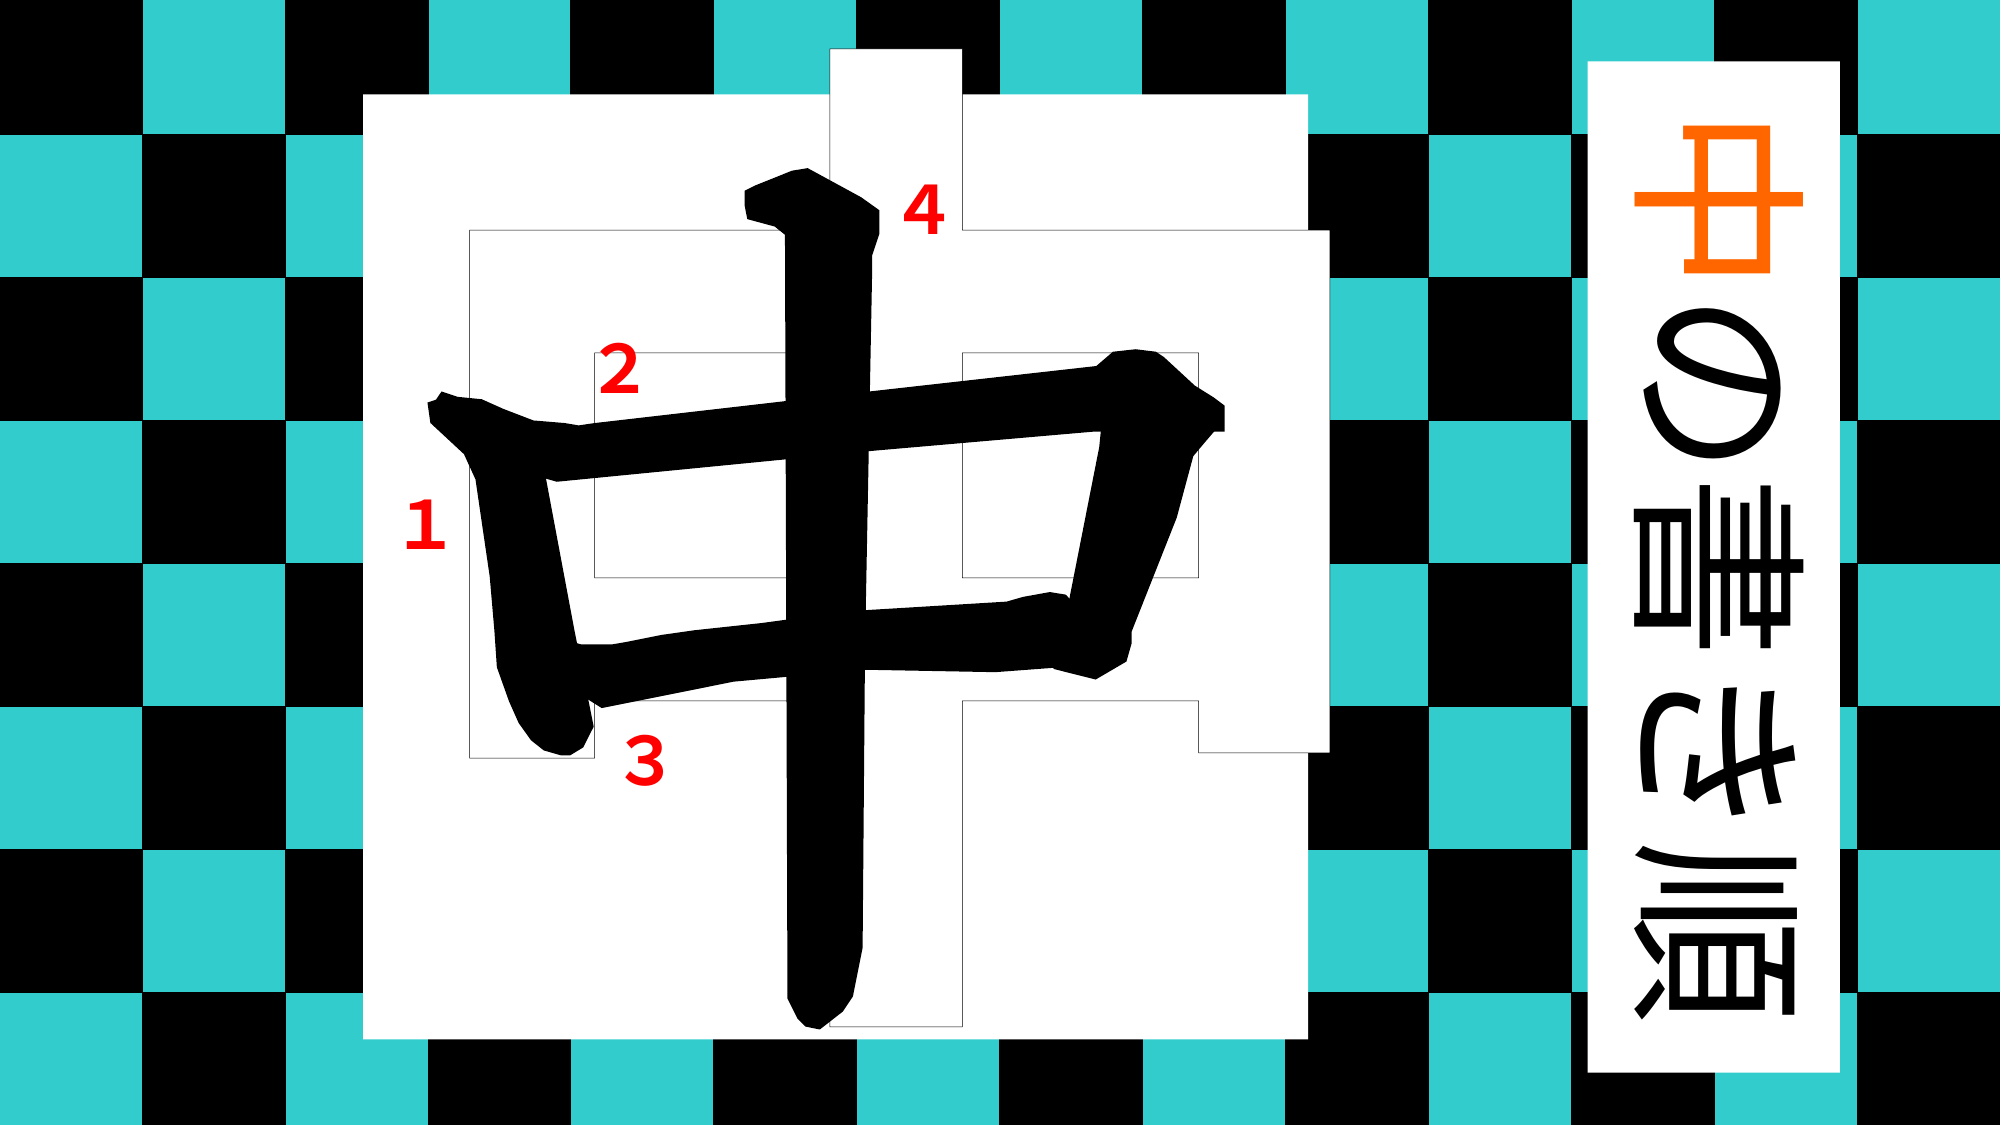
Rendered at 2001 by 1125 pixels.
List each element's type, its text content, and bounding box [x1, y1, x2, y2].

text_box [508, 403, 787, 480]
table_cell [143, 850, 285, 992]
text_box [863, 594, 1097, 671]
text_box ４ [876, 160, 979, 256]
text_box [546, 621, 788, 706]
table_header [1858, 0, 2000, 134]
table_cell [1840, 135, 1857, 277]
table_cell [1309, 564, 1428, 706]
table_cell [1572, 135, 1587, 277]
table_cell [1572, 707, 1587, 849]
table_cell [0, 278, 142, 420]
table_cell [143, 564, 285, 706]
table_cell [143, 278, 285, 420]
table_cell [1309, 850, 1428, 992]
table_cell [0, 707, 142, 849]
table_header [1000, 0, 1142, 94]
table_cell [1429, 564, 1571, 706]
table_header [571, 0, 713, 94]
text_box １ [378, 475, 481, 571]
table_cell [1858, 564, 2000, 706]
table_cell [1309, 135, 1428, 277]
table_cell [857, 1040, 999, 1125]
table_cell [1840, 707, 1857, 849]
table_header [286, 0, 428, 134]
table_cell [1858, 850, 2000, 992]
table_cell [1858, 278, 2000, 420]
table_cell [1429, 278, 1571, 420]
table_cell [286, 135, 363, 277]
text_box [429, 393, 592, 754]
table_cell [143, 993, 285, 1125]
table_cell [0, 135, 142, 277]
table_cell [143, 135, 285, 277]
text_box ２ [571, 319, 675, 414]
table_cell [1840, 278, 1857, 420]
table_header [1715, 0, 1857, 134]
text_box [1055, 398, 1219, 678]
table_cell [1309, 707, 1428, 849]
text_box ３ [597, 710, 700, 806]
table_cell [1840, 850, 1857, 992]
table_cell [1572, 564, 1587, 706]
table_header [1572, 0, 1714, 134]
table_cell [1858, 421, 2000, 563]
table_cell [1286, 993, 1428, 1125]
table_cell [1572, 850, 1587, 992]
table_cell [143, 421, 285, 563]
table_cell [0, 850, 142, 992]
table_cell [571, 1040, 713, 1125]
table_cell [1572, 993, 1714, 1125]
table_cell [286, 278, 363, 420]
table_cell [0, 993, 142, 1125]
table_header [143, 0, 285, 134]
table_cell [1429, 993, 1571, 1125]
text_box [746, 170, 876, 1028]
table_cell [0, 564, 142, 706]
table_cell [1572, 421, 1587, 563]
table_cell [1309, 278, 1428, 420]
table_header [1143, 0, 1285, 94]
table_cell [1715, 993, 1857, 1125]
table_cell [1858, 707, 2000, 849]
table_cell [286, 850, 363, 992]
table_cell [1840, 421, 1857, 563]
table_cell [1000, 1040, 1142, 1125]
table_header [429, 0, 570, 94]
table_cell [1429, 707, 1571, 849]
table_cell [429, 1040, 570, 1125]
table_cell [1429, 850, 1571, 992]
table_cell [1429, 421, 1571, 563]
text_box 中の書き順 [1587, 61, 1840, 1073]
table_cell [286, 707, 363, 849]
table_cell [1858, 135, 2000, 277]
table_cell [1429, 135, 1571, 277]
table_cell [1858, 993, 2000, 1125]
table_cell [1309, 421, 1428, 563]
table_cell [714, 1040, 856, 1125]
table_cell [286, 421, 363, 563]
table_cell [286, 993, 428, 1125]
table_cell [1840, 564, 1857, 706]
table_header [857, 0, 999, 94]
text_box 中 [363, 94, 1309, 1040]
table_cell [0, 421, 142, 563]
table_header [714, 0, 856, 94]
table_cell [1143, 1040, 1285, 1125]
table_header [1429, 0, 1571, 134]
table_header [0, 0, 142, 134]
table_cell [286, 564, 363, 706]
table_cell [143, 707, 285, 849]
table_cell [1572, 278, 1587, 420]
text_box [867, 351, 1223, 450]
table_header [1286, 0, 1428, 134]
